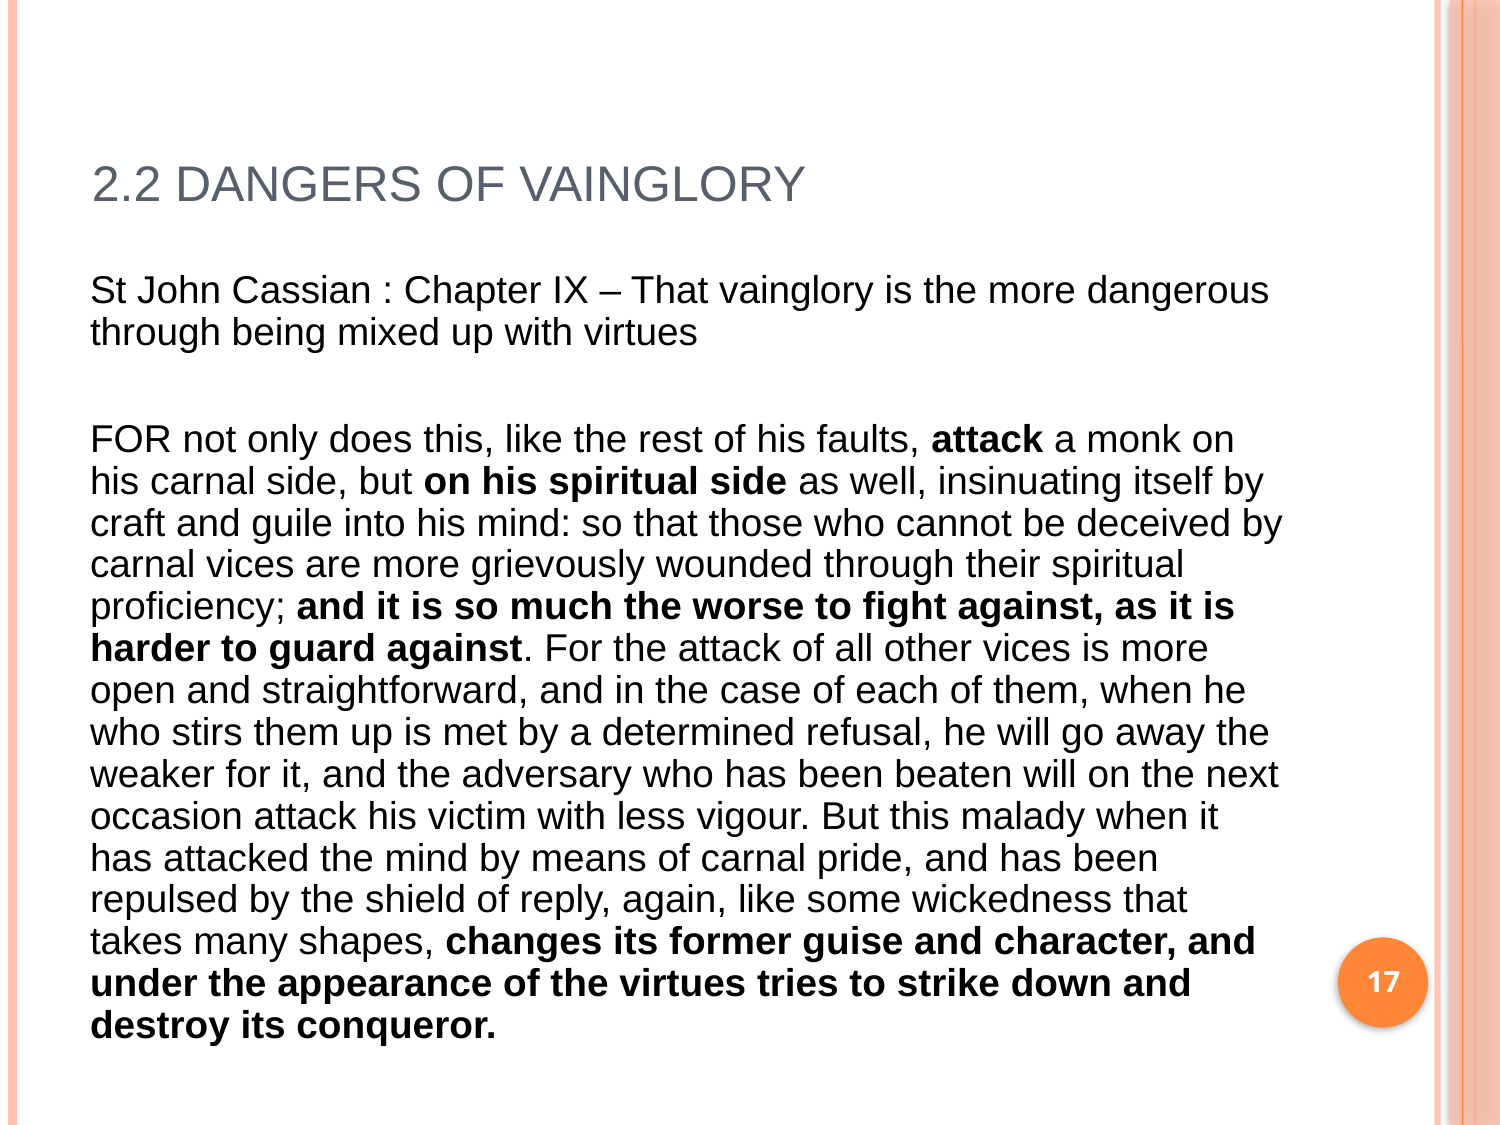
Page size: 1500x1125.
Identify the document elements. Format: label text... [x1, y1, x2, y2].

slide_number 17 [1333, 940, 1434, 1026]
title 2.2 DANGERS OF VAINGLORY [76, 31, 1302, 219]
list St John Cassian : Chapter IX – That vainglory is the more dangerous through being mixed up with virtues FOR not only does this, like the rest of his faults, attack a monk on his carnal side, but on his spiritual side as well, insinuating itself by craft and guile into his mind: so that those who cannot be deceived by carnal vices are more grievously wounded through their spiritual proficiency; and it is so much the worse to fight against, as it is harder to guard against. For the attack of all other vices is more open and straightforward, and in the case of each of them, when he who stirs them up is met by a determined refusal, he will go away the weaker for it, and the adversary who has been beaten will on the next occasion attack his victim with less vigour. But this malady when it has attacked the mind by means of carnal pride, and has been repulsed by the shield of reply, again, like some wickedness that takes many shapes, changes its former guise and character, and under the appearance of the virtues tries to strike down and destroy its conqueror. [74, 262, 1301, 1063]
